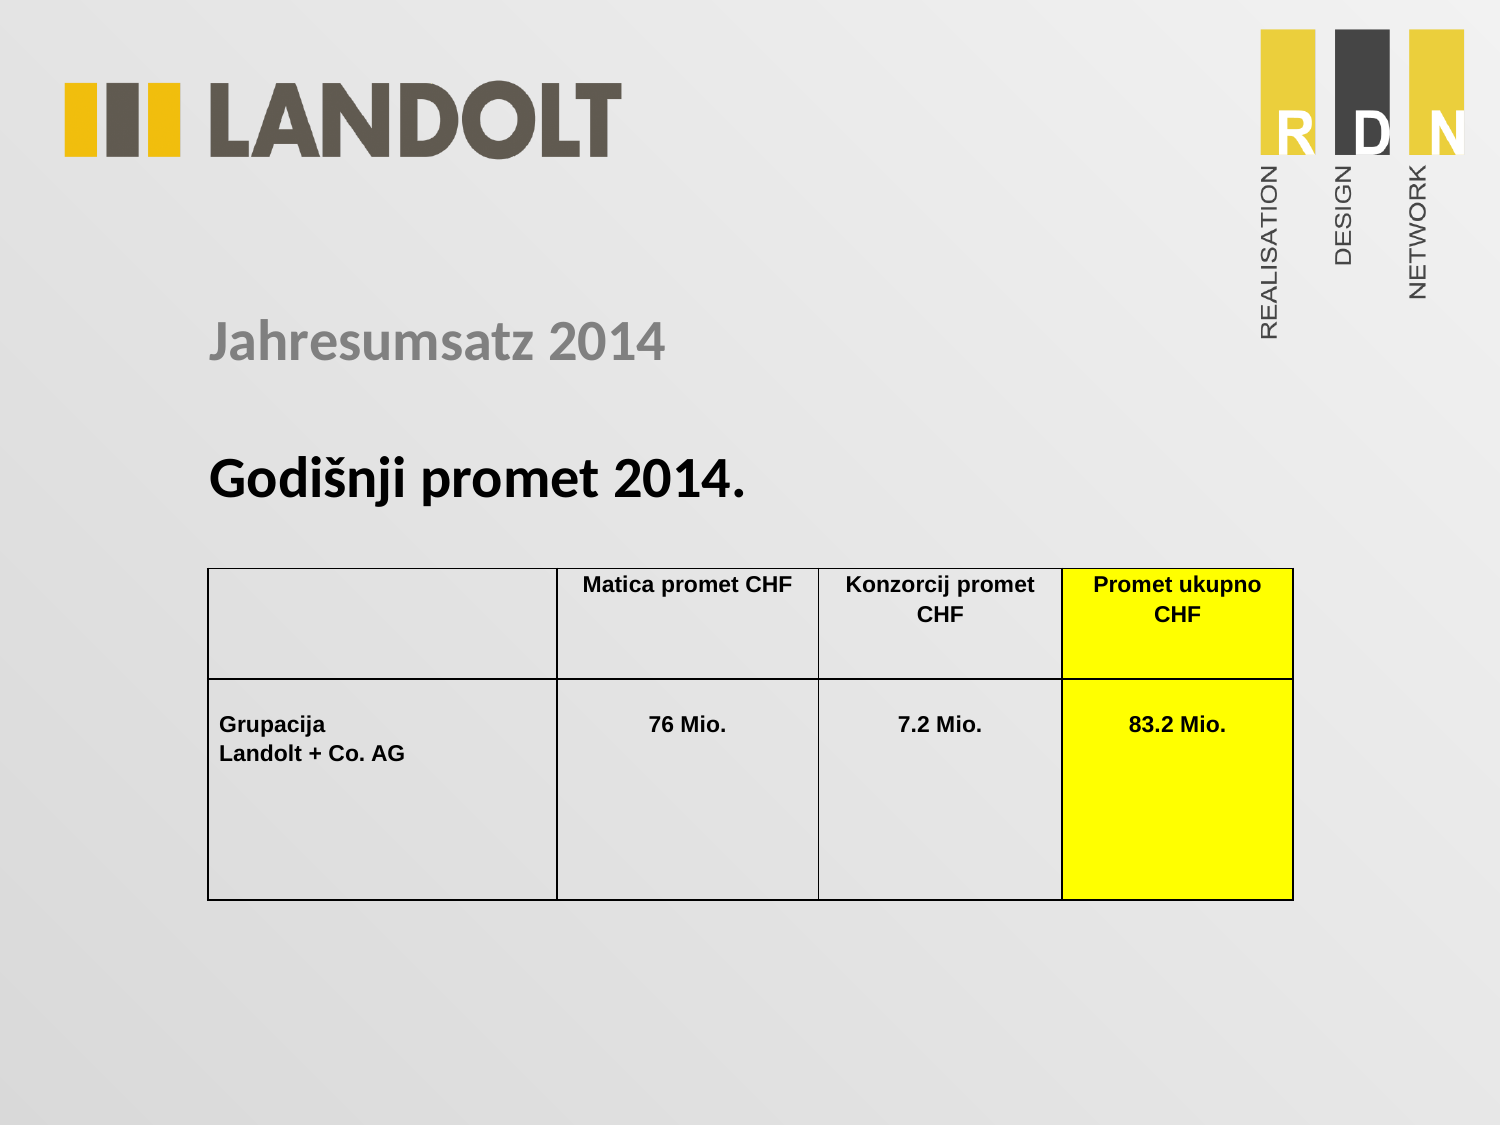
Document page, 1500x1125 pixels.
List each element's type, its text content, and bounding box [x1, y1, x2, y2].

table_cell 7.2 Mio. [819, 680, 1061, 899]
picture [1257, 26, 1471, 343]
table_header Promet ukupno CHF [1063, 569, 1292, 678]
table_header Matica promet CHF [558, 569, 818, 678]
table_header Konzorcij promet CHF [819, 569, 1061, 678]
table_cell 76 Mio. [558, 680, 818, 899]
text_box Godišnji promet 2014. [194, 388, 810, 577]
table_cell Grupacija Landolt + Co. AG [209, 680, 556, 899]
title Jahresumsatz 2014 [194, 243, 810, 388]
text_box [810, 538, 1500, 614]
table_header [209, 577, 556, 678]
table_cell 83.2 Mio. [1063, 680, 1292, 899]
picture [64, 79, 623, 161]
